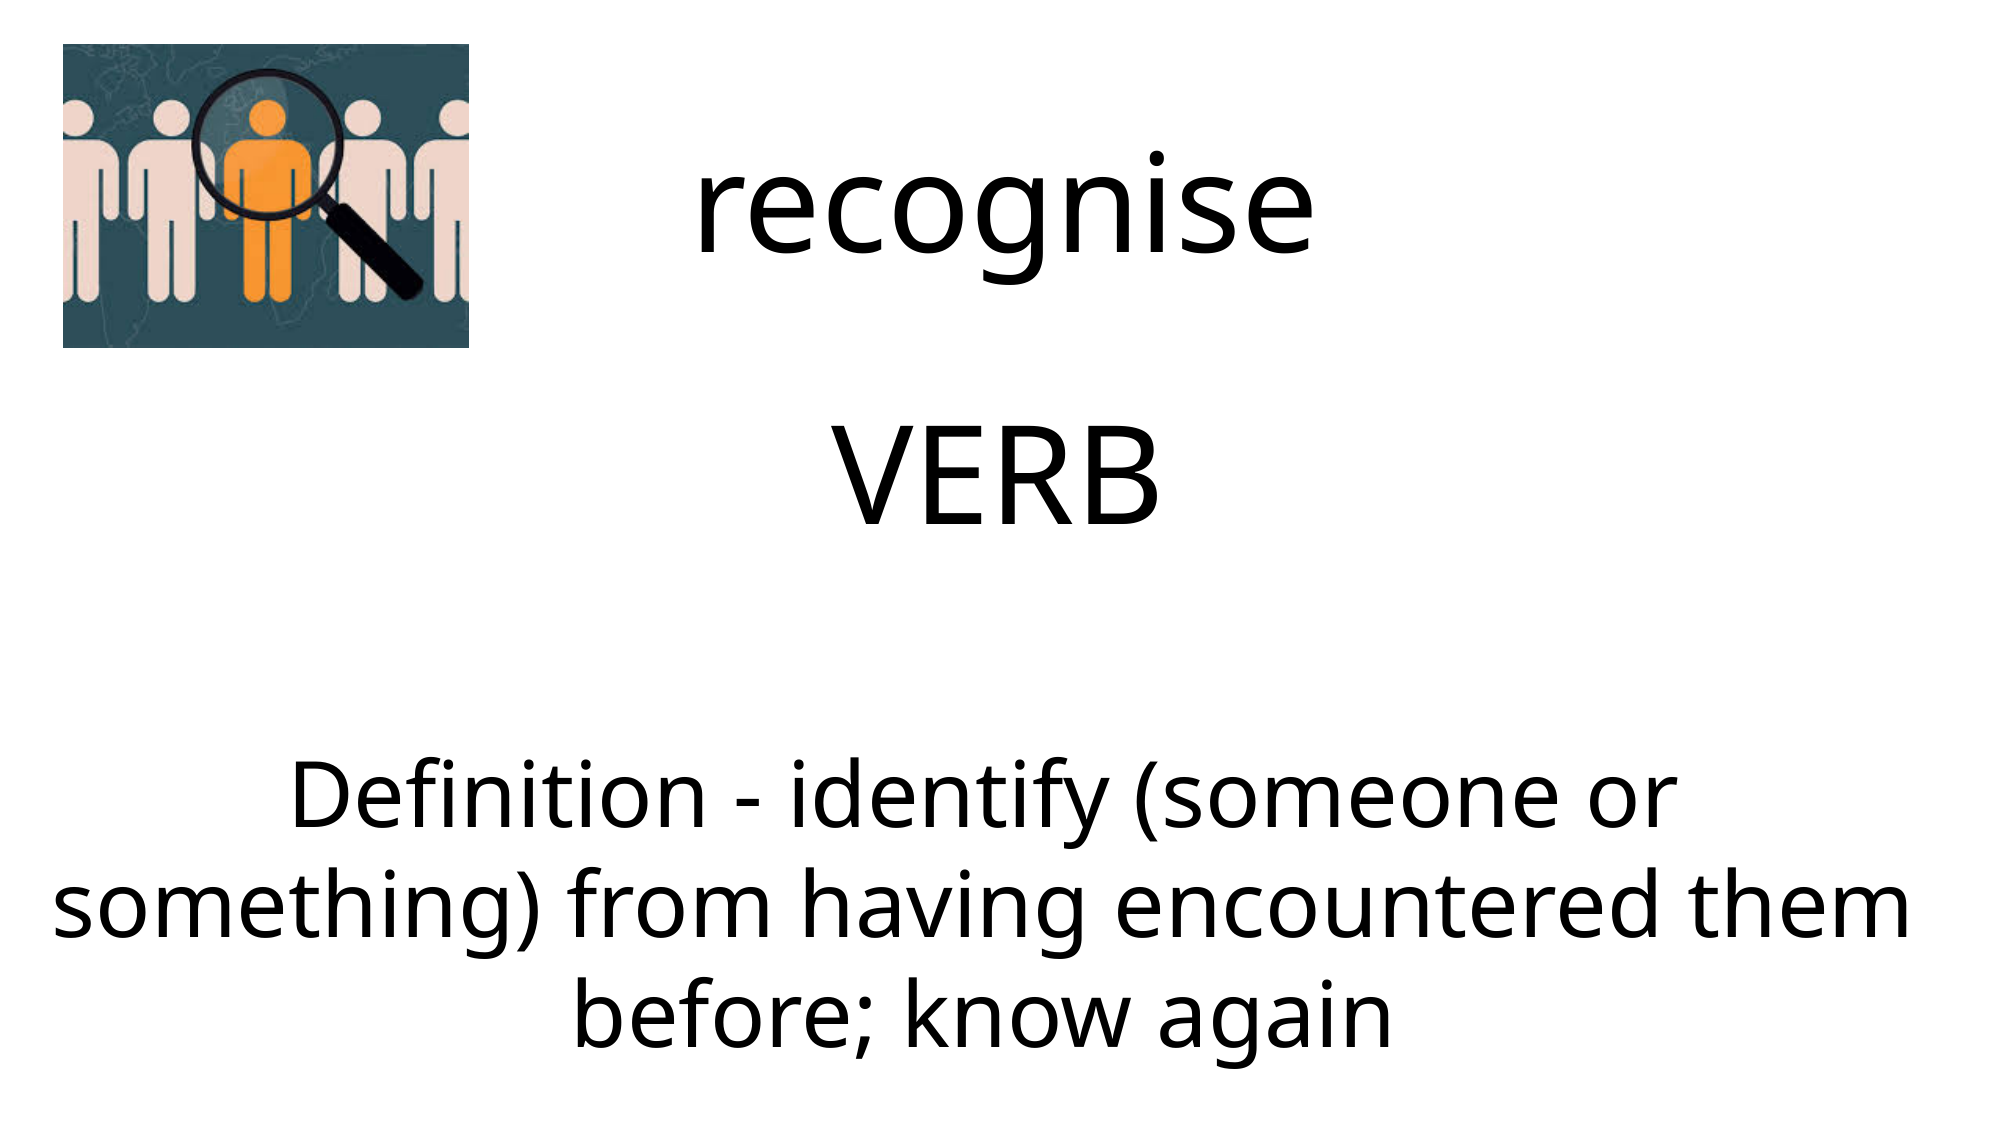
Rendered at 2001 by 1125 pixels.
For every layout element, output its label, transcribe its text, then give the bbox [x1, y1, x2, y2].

title recognise [469, 50, 1903, 290]
picture [63, 44, 469, 348]
text_box Definition - identify (someone or something) from having encountered them before; know again [31, 728, 1937, 1125]
text_box VERB [63, 379, 1969, 724]
